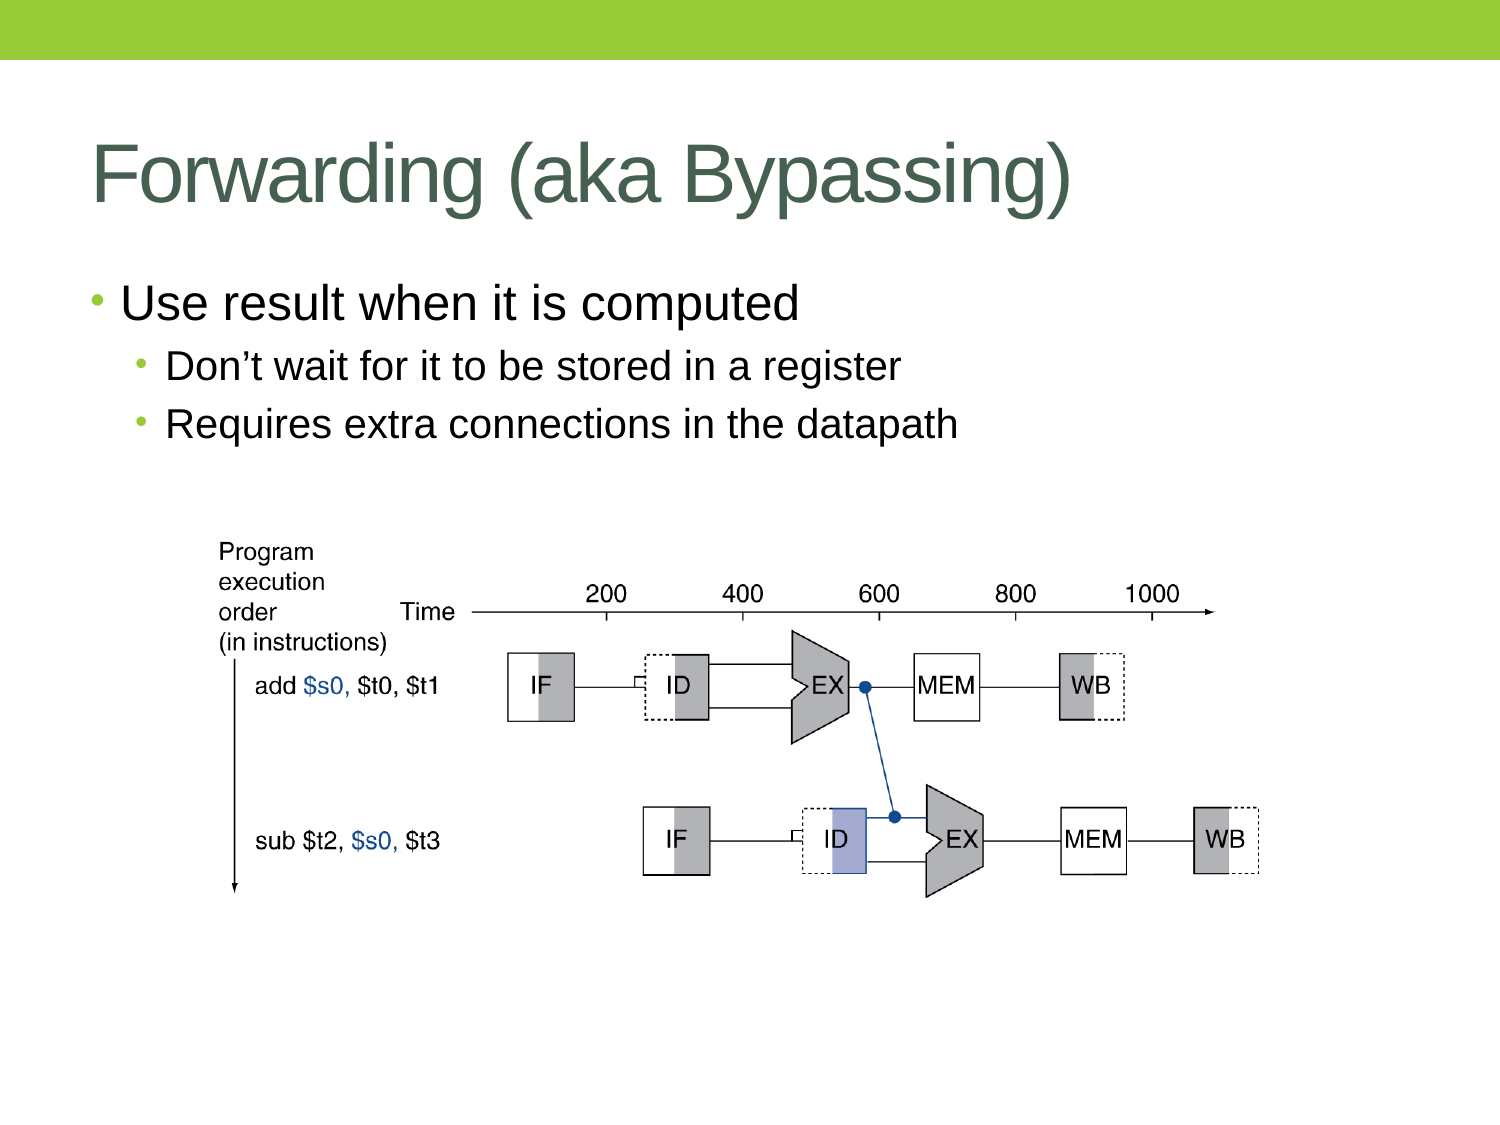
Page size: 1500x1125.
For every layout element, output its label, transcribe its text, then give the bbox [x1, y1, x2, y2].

title Forwarding (aka Bypassing) [75, 87, 1425, 250]
picture [218, 538, 1259, 898]
list Use result when it is computed Don’t wait for it to be stored in a register Requires extra connections in the datapath [75, 262, 1425, 1063]
